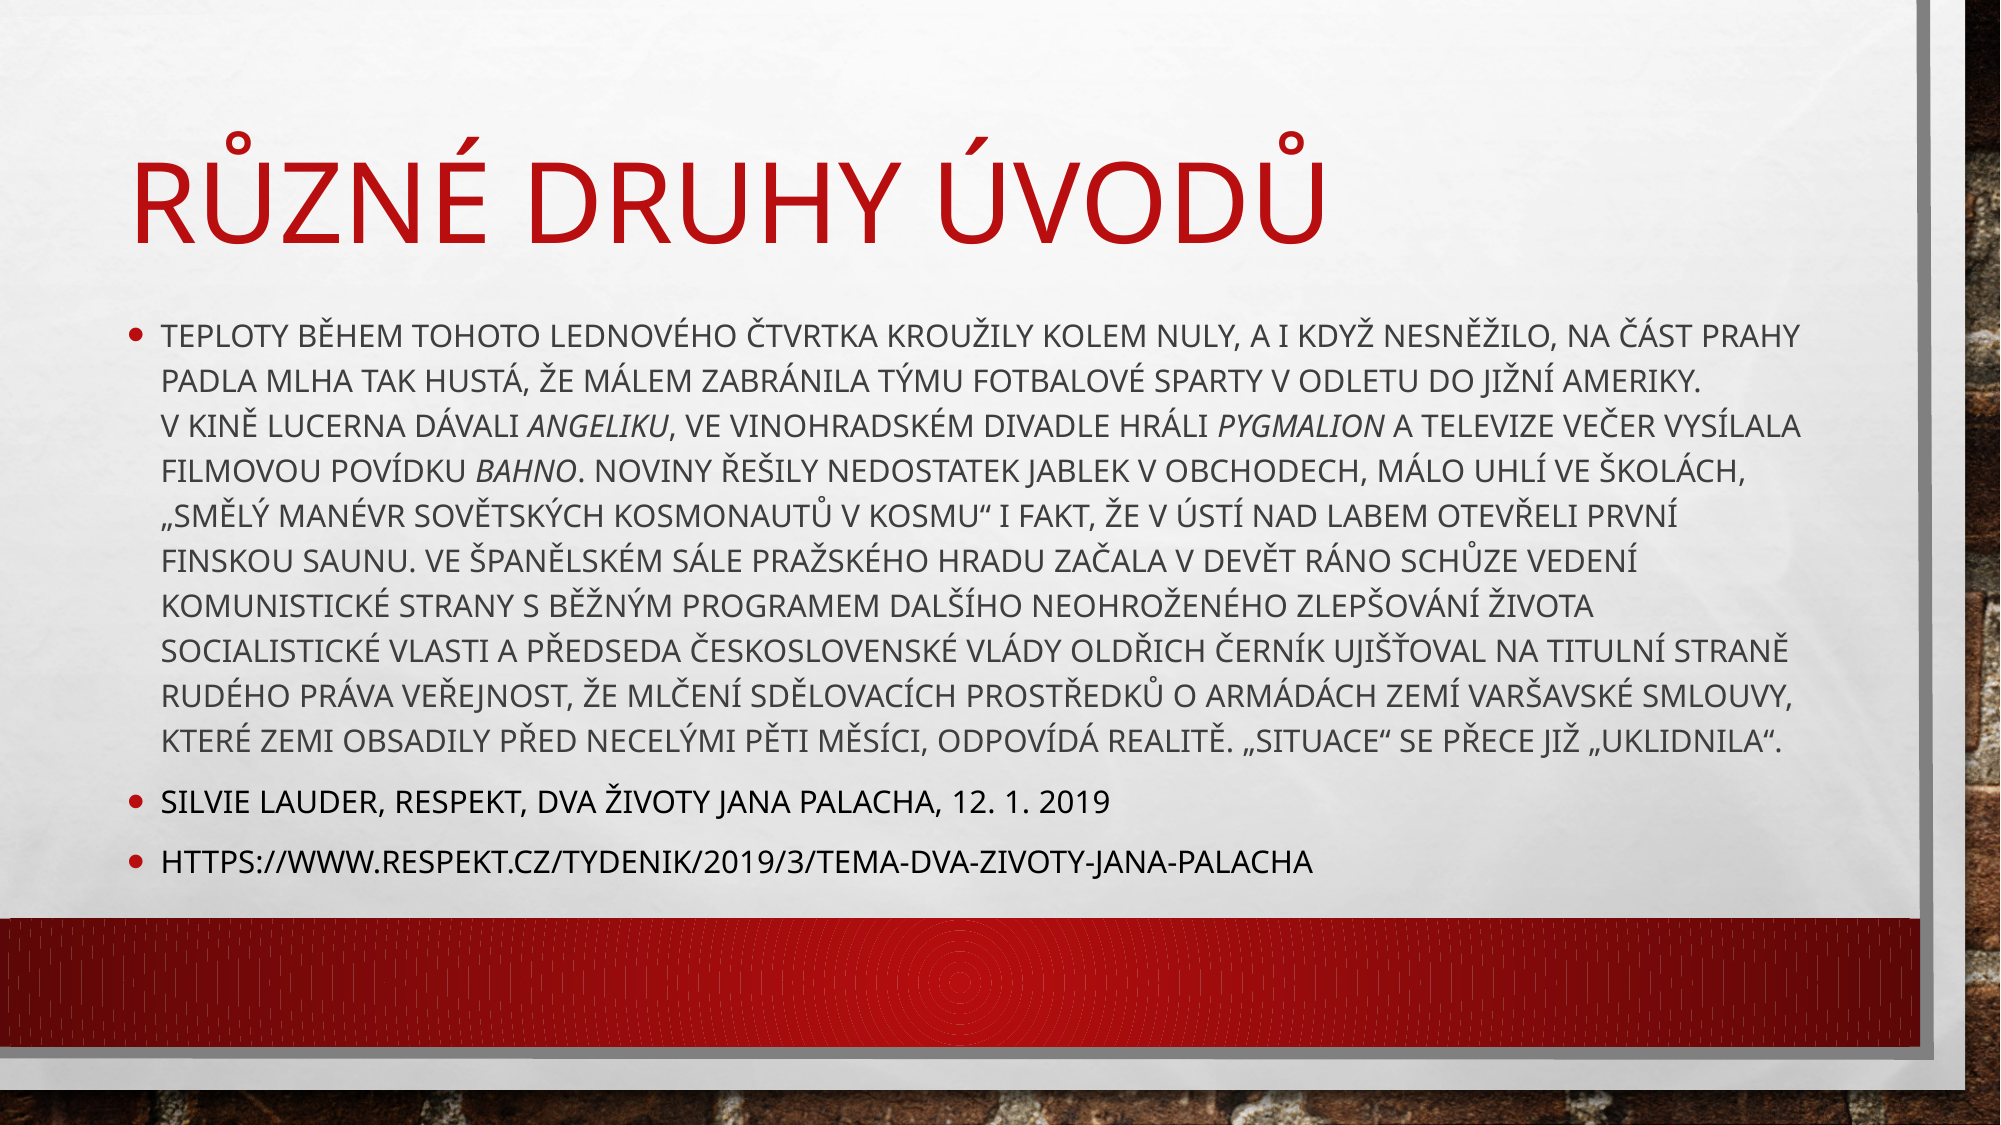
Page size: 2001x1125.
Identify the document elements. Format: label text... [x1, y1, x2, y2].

list Teploty během tohoto lednového čtvrtka kroužily kolem nuly, a i když nesněžilo, na část Prahy padla mlha tak hustá, že málem zabránila týmu fotbalové Sparty v odletu do Jižní Ameriky. V kině Lucerna dávali Angeliku, ve vinohradském divadle hráli Pygmalion a televize večer vysílala filmovou povídku Bahno. Noviny řešily nedostatek jablek v obchodech, málo uhlí ve školách, „smělý manévr sovětských kosmonautů v kosmu“ i fakt, že v Ústí nad Labem otevřeli první finskou saunu. Ve Španělském sále Pražského hradu začala v devět ráno schůze vedení komunistické strany s běžným programem dalšího neohroženého zlepšování života socialistické vlasti a předseda československé vlády Oldřich Černík ujišťoval na titulní straně Rudého práva veřejnost, že mlčení sdělovacích prostředků o armádách zemí Varšavské smlouvy, které zemi obsadily před necelými pěti měsíci, odpovídá realitě. „Situace“ se přece již „uklidnila“. Silvie Lauder, Respekt, dva životy jana palacha, 12. 1. 2019 https://www.respekt.cz/tydenik/2019/3/tema-dva-zivoty-jana-palacha [112, 279, 1818, 910]
title Různé druhy úvodů [112, 112, 1818, 279]
picture [0, 0, 2000, 1125]
